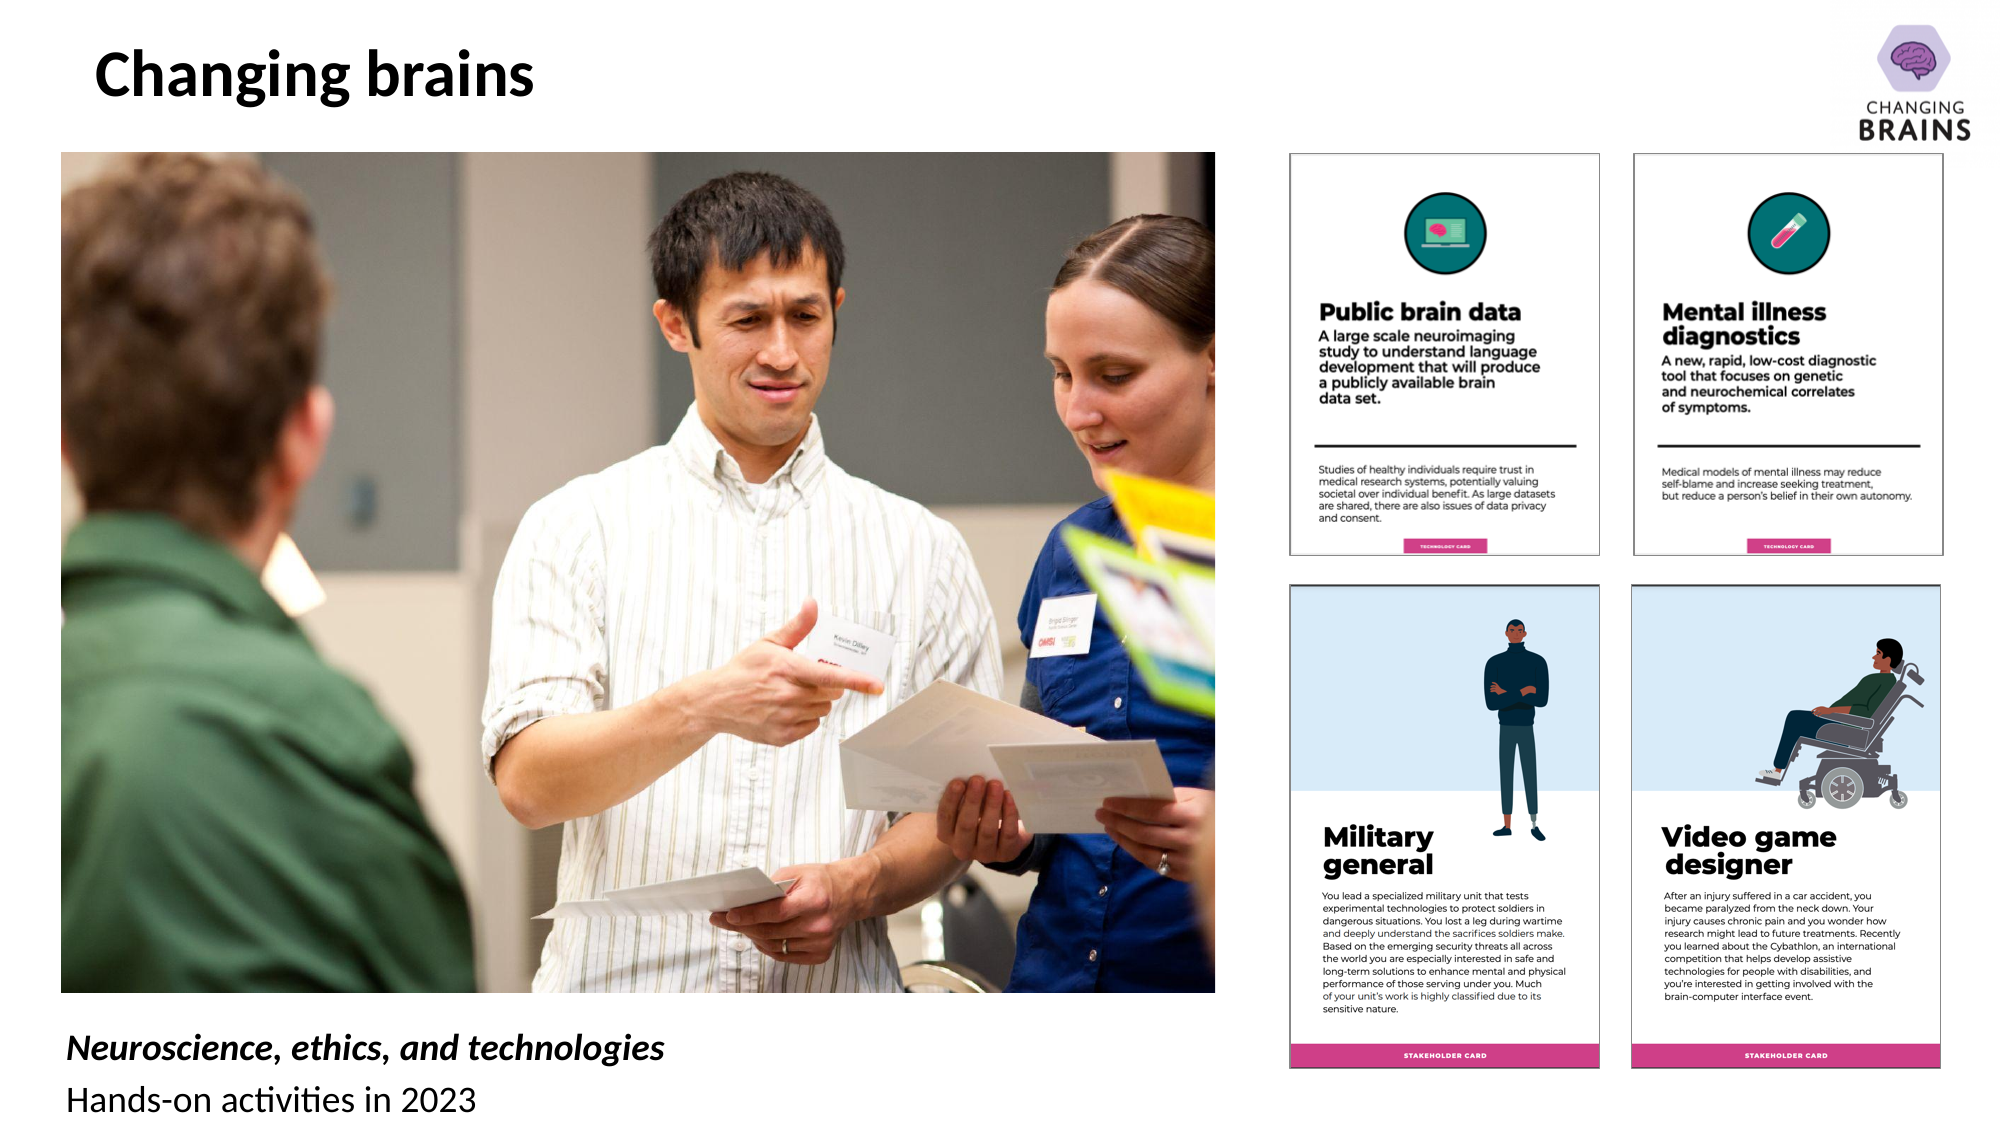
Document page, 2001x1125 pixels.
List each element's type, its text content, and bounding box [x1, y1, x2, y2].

list Changing brains [75, 0, 1830, 168]
picture [1290, 584, 1599, 1068]
picture [61, 152, 1216, 993]
picture [1290, 154, 1599, 555]
picture [1632, 584, 1940, 1068]
text_box Neuroscience, ethics, and technologies Hands-on activities in 2023 [50, 1001, 801, 1125]
picture [1634, 0, 2000, 555]
